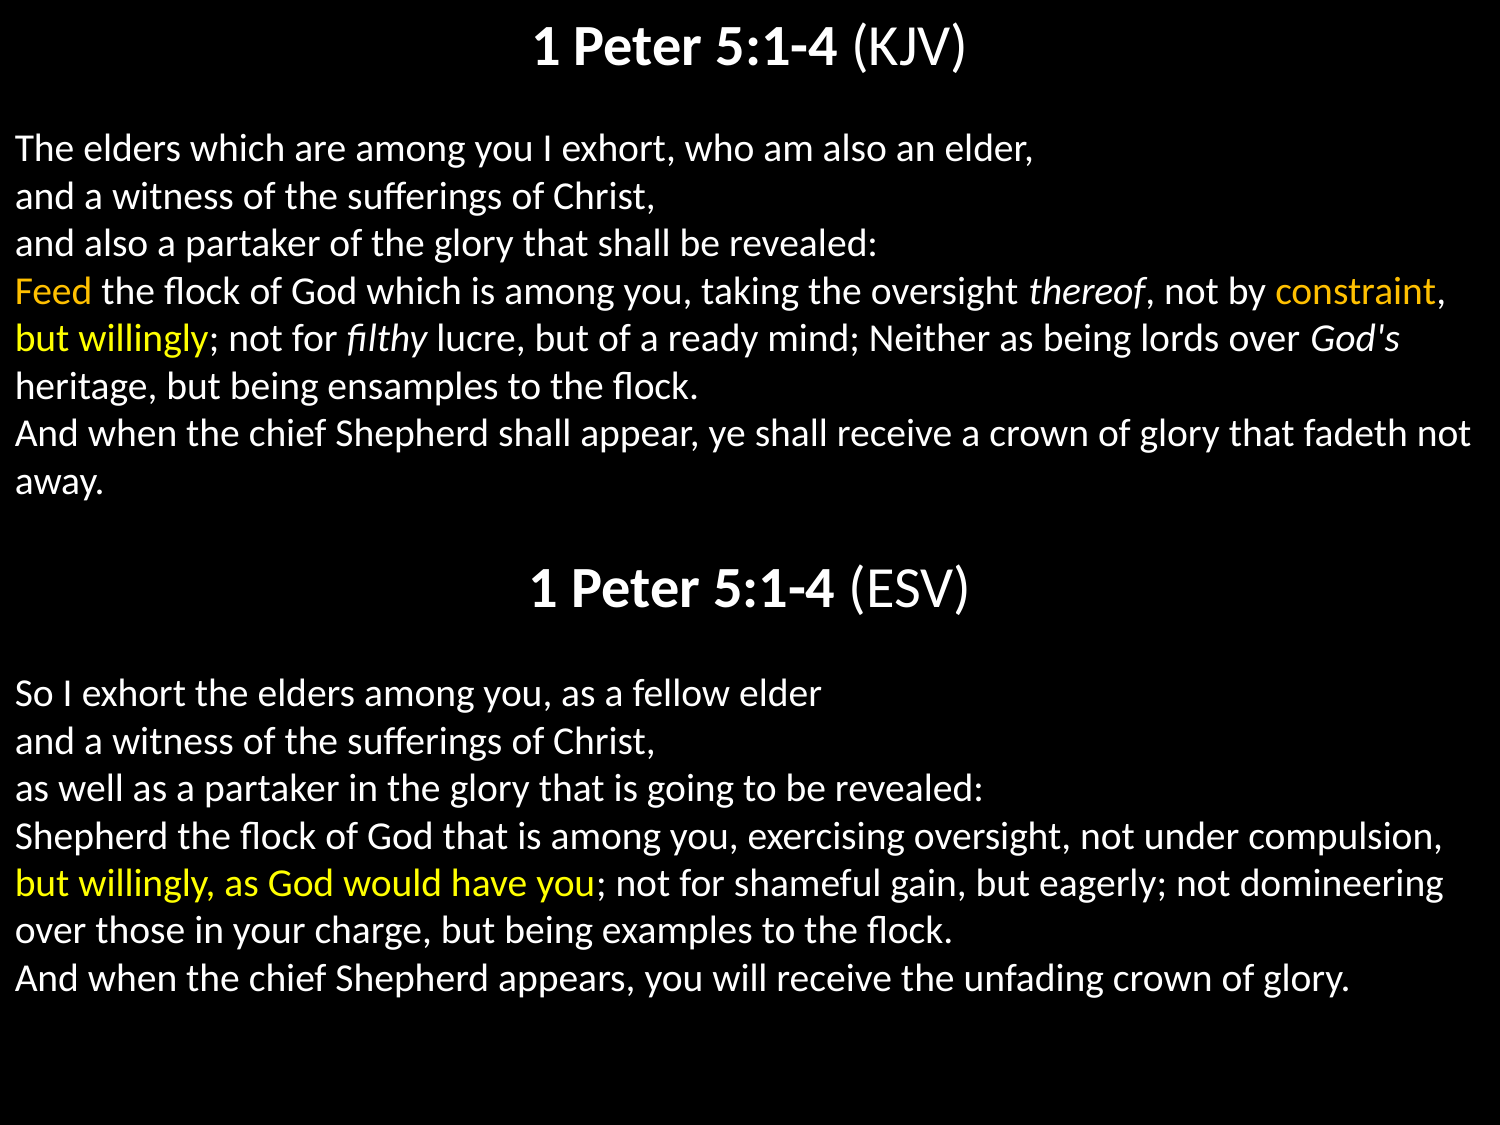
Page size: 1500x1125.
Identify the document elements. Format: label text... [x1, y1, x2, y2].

text_box 1 Peter 5:1-4 (KJV) The elders which are among you I exhort, who am also an elder, and a witness of the sufferings of Christ, and also a partaker of the glory that shall be revealed: Feed the flock of God which is among you, taking the oversight thereof, not by constraint, but willingly; not for filthy lucre, but of a ready mind; Neither as being lords over God's heritage, but being ensamples to the flock. And when the chief Shepherd shall appear, ye shall receive a crown of glory that fadeth not away. 1 Peter 5:1-4 (ESV) So I exhort the elders among you, as a fellow elder and a witness of the sufferings of Christ, as well as a partaker in the glory that is going to be revealed: Shepherd the flock of God that is among you, exercising oversight, not under compulsion, but willingly, as God would have you; not for shameful gain, but eagerly; not domineering over those in your charge, but being examples to the flock. And when the chief Shepherd appears, you will receive the unfading crown of glory. [0, 0, 1500, 1007]
